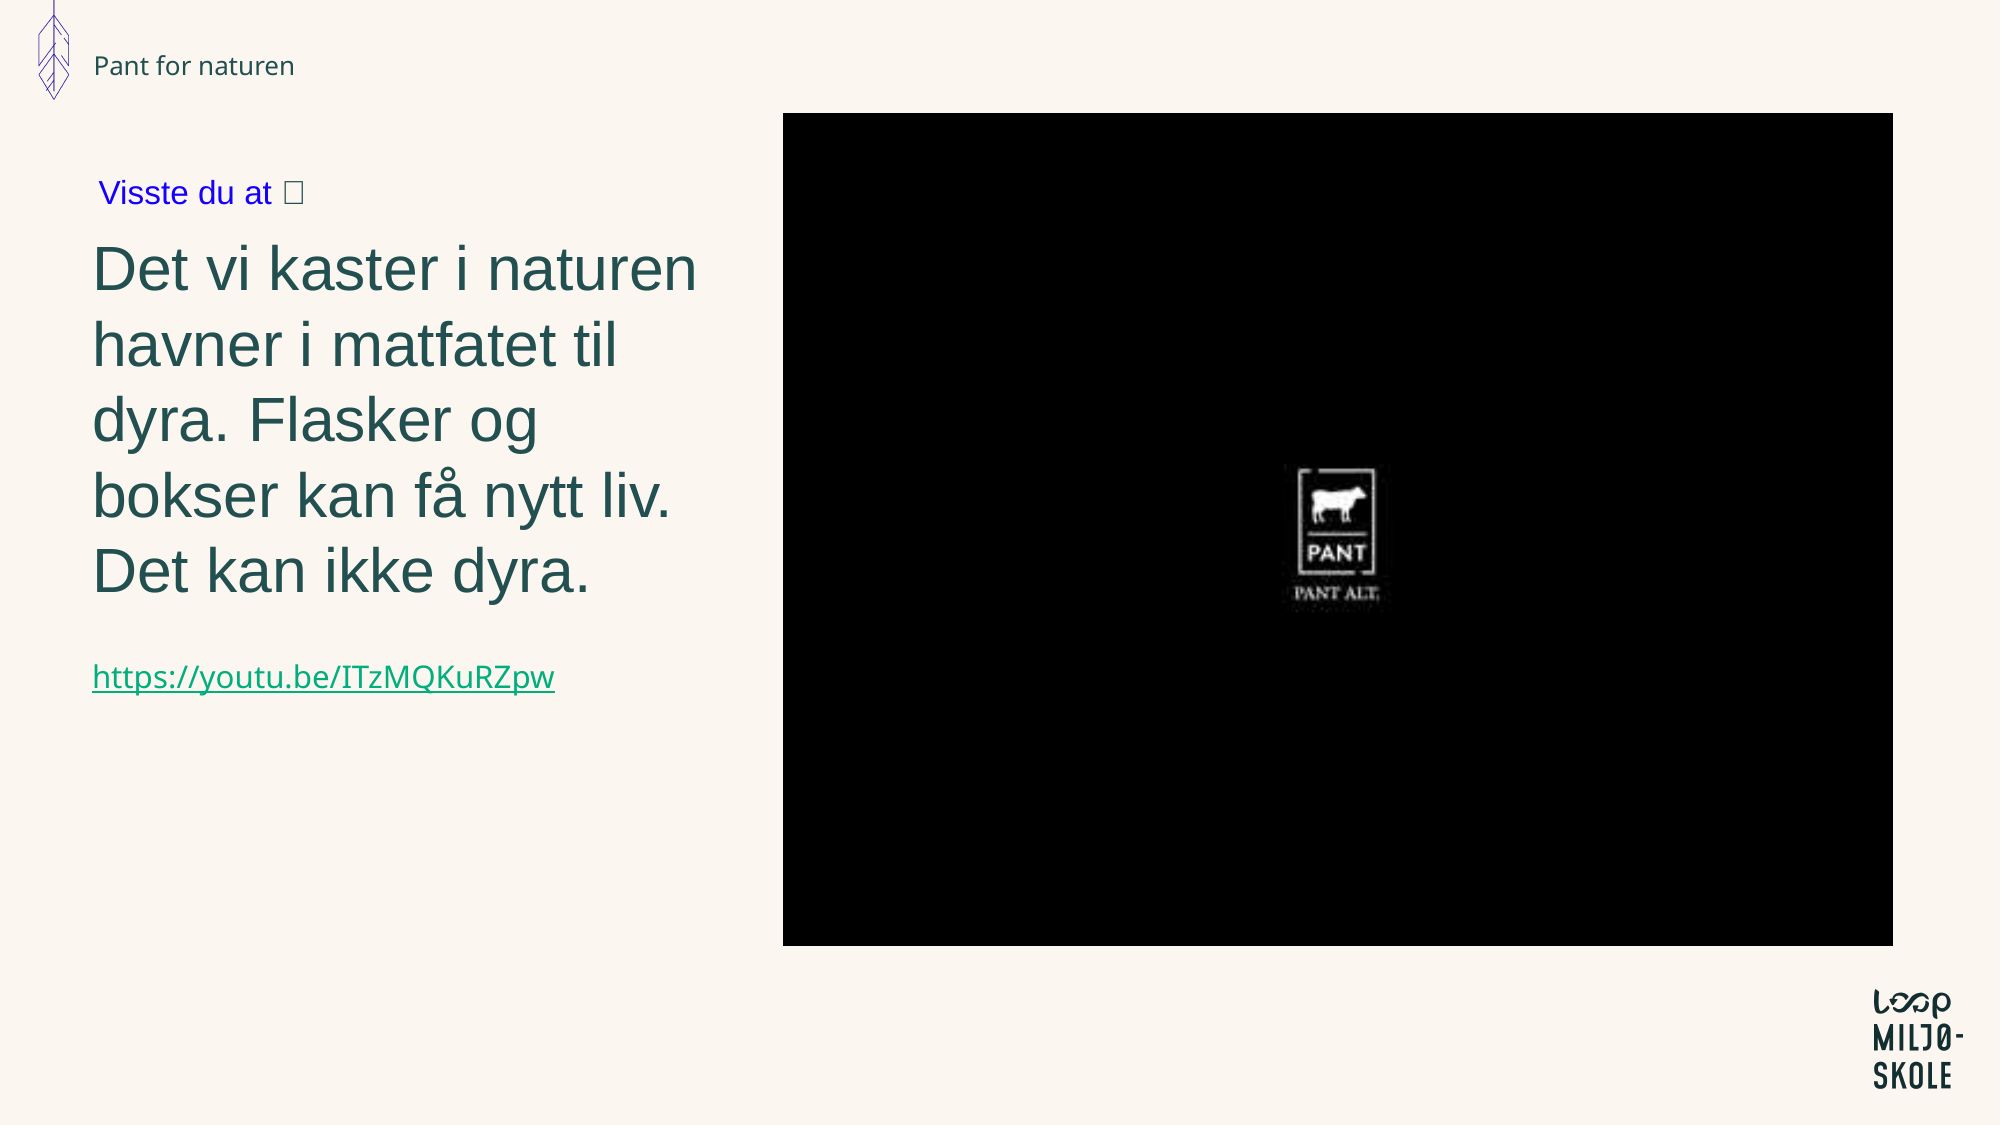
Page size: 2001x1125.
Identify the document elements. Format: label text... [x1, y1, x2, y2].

title Pant for naturen [78, 45, 1794, 249]
picture [39, 0, 69, 100]
text_box Det vi kaster i naturen havner i matfatet til dyra. Flasker og bokser kan få nytt liv. Det kan ikke dyra. https://youtu.be/ITzMQKuRZpw [77, 219, 734, 791]
text_box Visste du at 💡 [83, 168, 728, 219]
picture [1874, 989, 1963, 1089]
picture [783, 113, 1894, 947]
